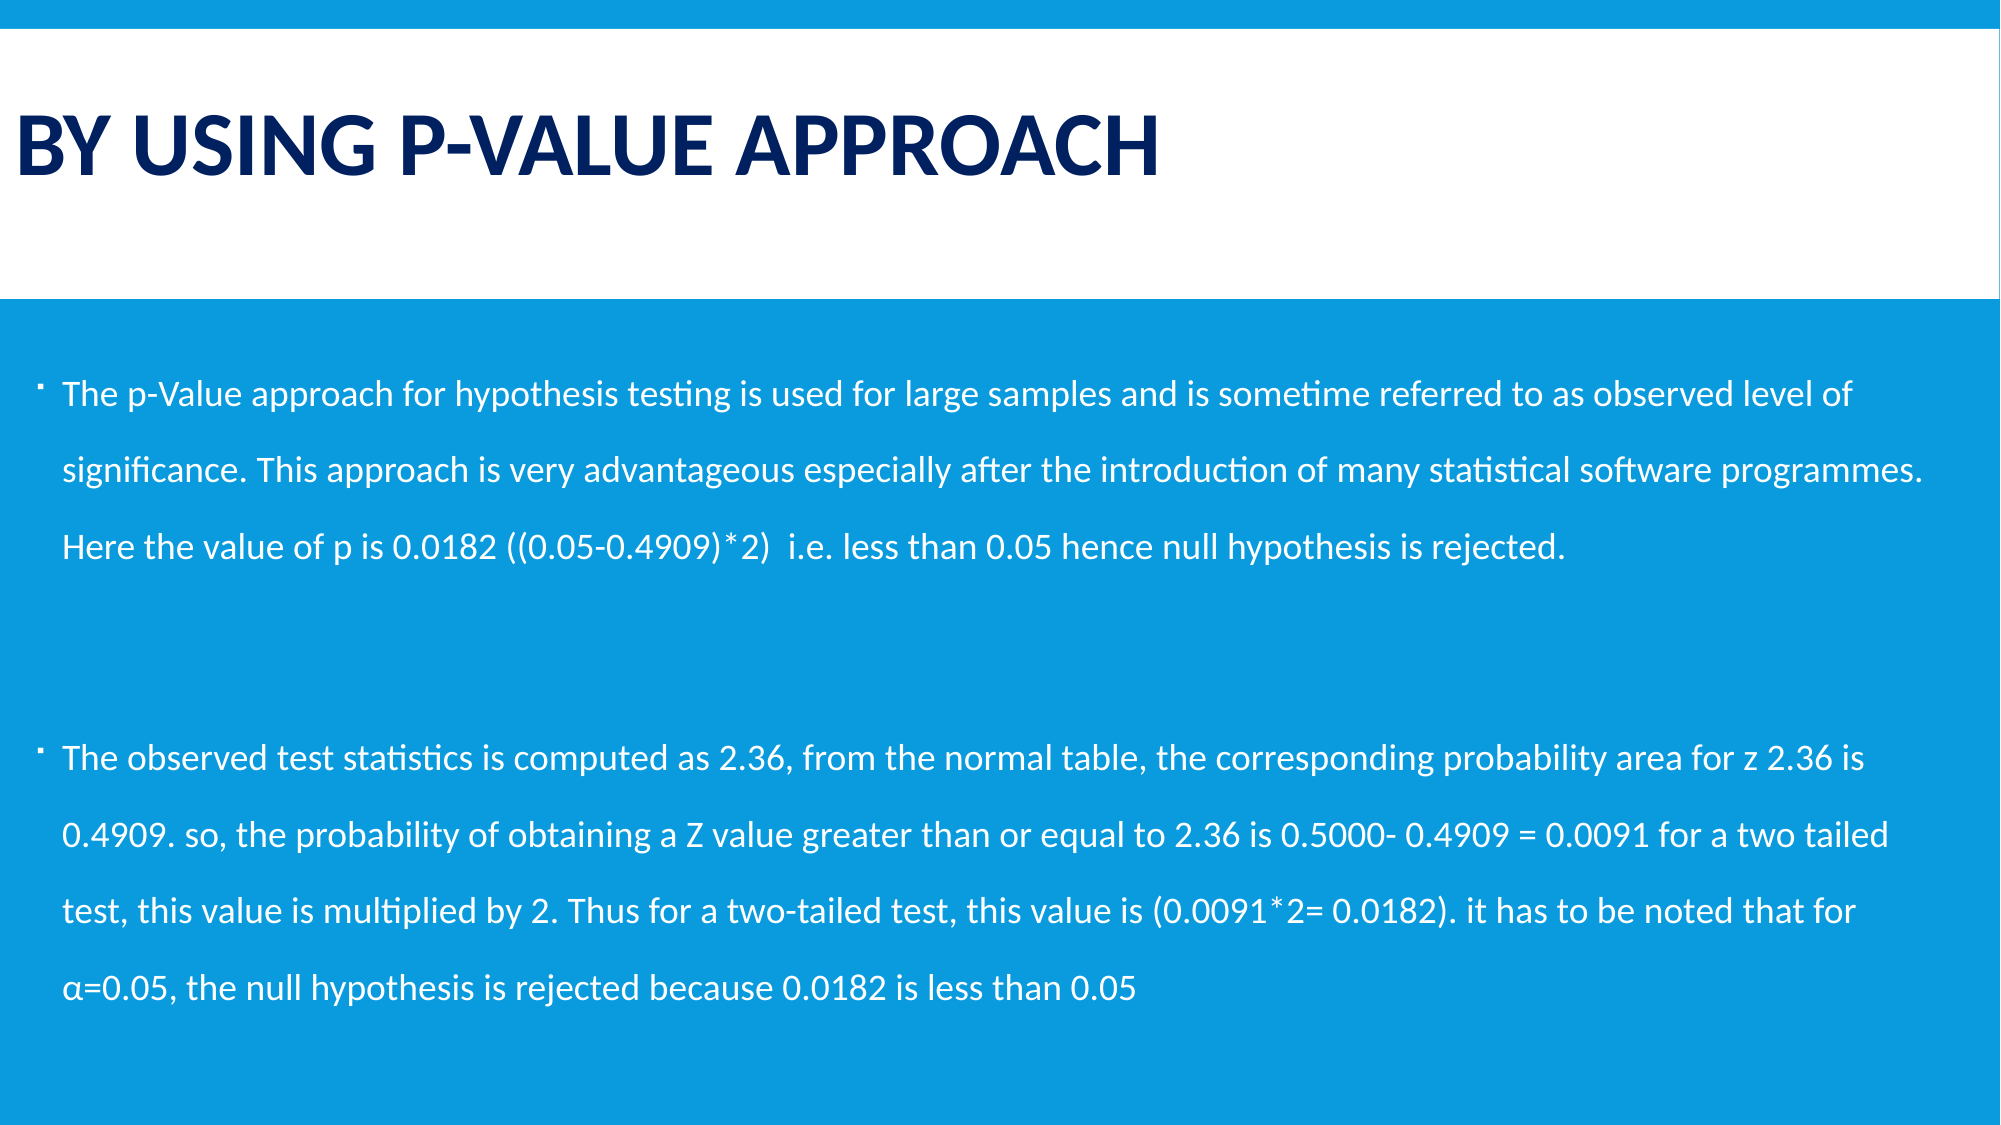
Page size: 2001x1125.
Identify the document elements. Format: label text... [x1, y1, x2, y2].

list The p-Value approach for hypothesis testing is used for large samples and is sometime referred to as observed level of significance. This approach is very advantageous especially after the introduction of many statistical software programmes. Here the value of p is 0.0182 ((0.05-0.4909)*2) i.e. less than 0.05 hence null hypothesis is rejected. The observed test statistics is computed as 2.36, from the normal table, the corresponding probability area for z 2.36 is 0.4909. so, the probability of obtaining a Z value greater than or equal to 2.36 is 0.5000- 0.4909 = 0.0091 for a two tailed test, this value is multiplied by 2. Thus for a two-tailed test, this value is (0.0091*2= 0.0182). it has to be noted that for α=0.05, the null hypothesis is rejected because 0.0182 is less than 0.05 [17, 329, 1969, 1114]
title By using p-Value approach [0, 46, 1803, 295]
